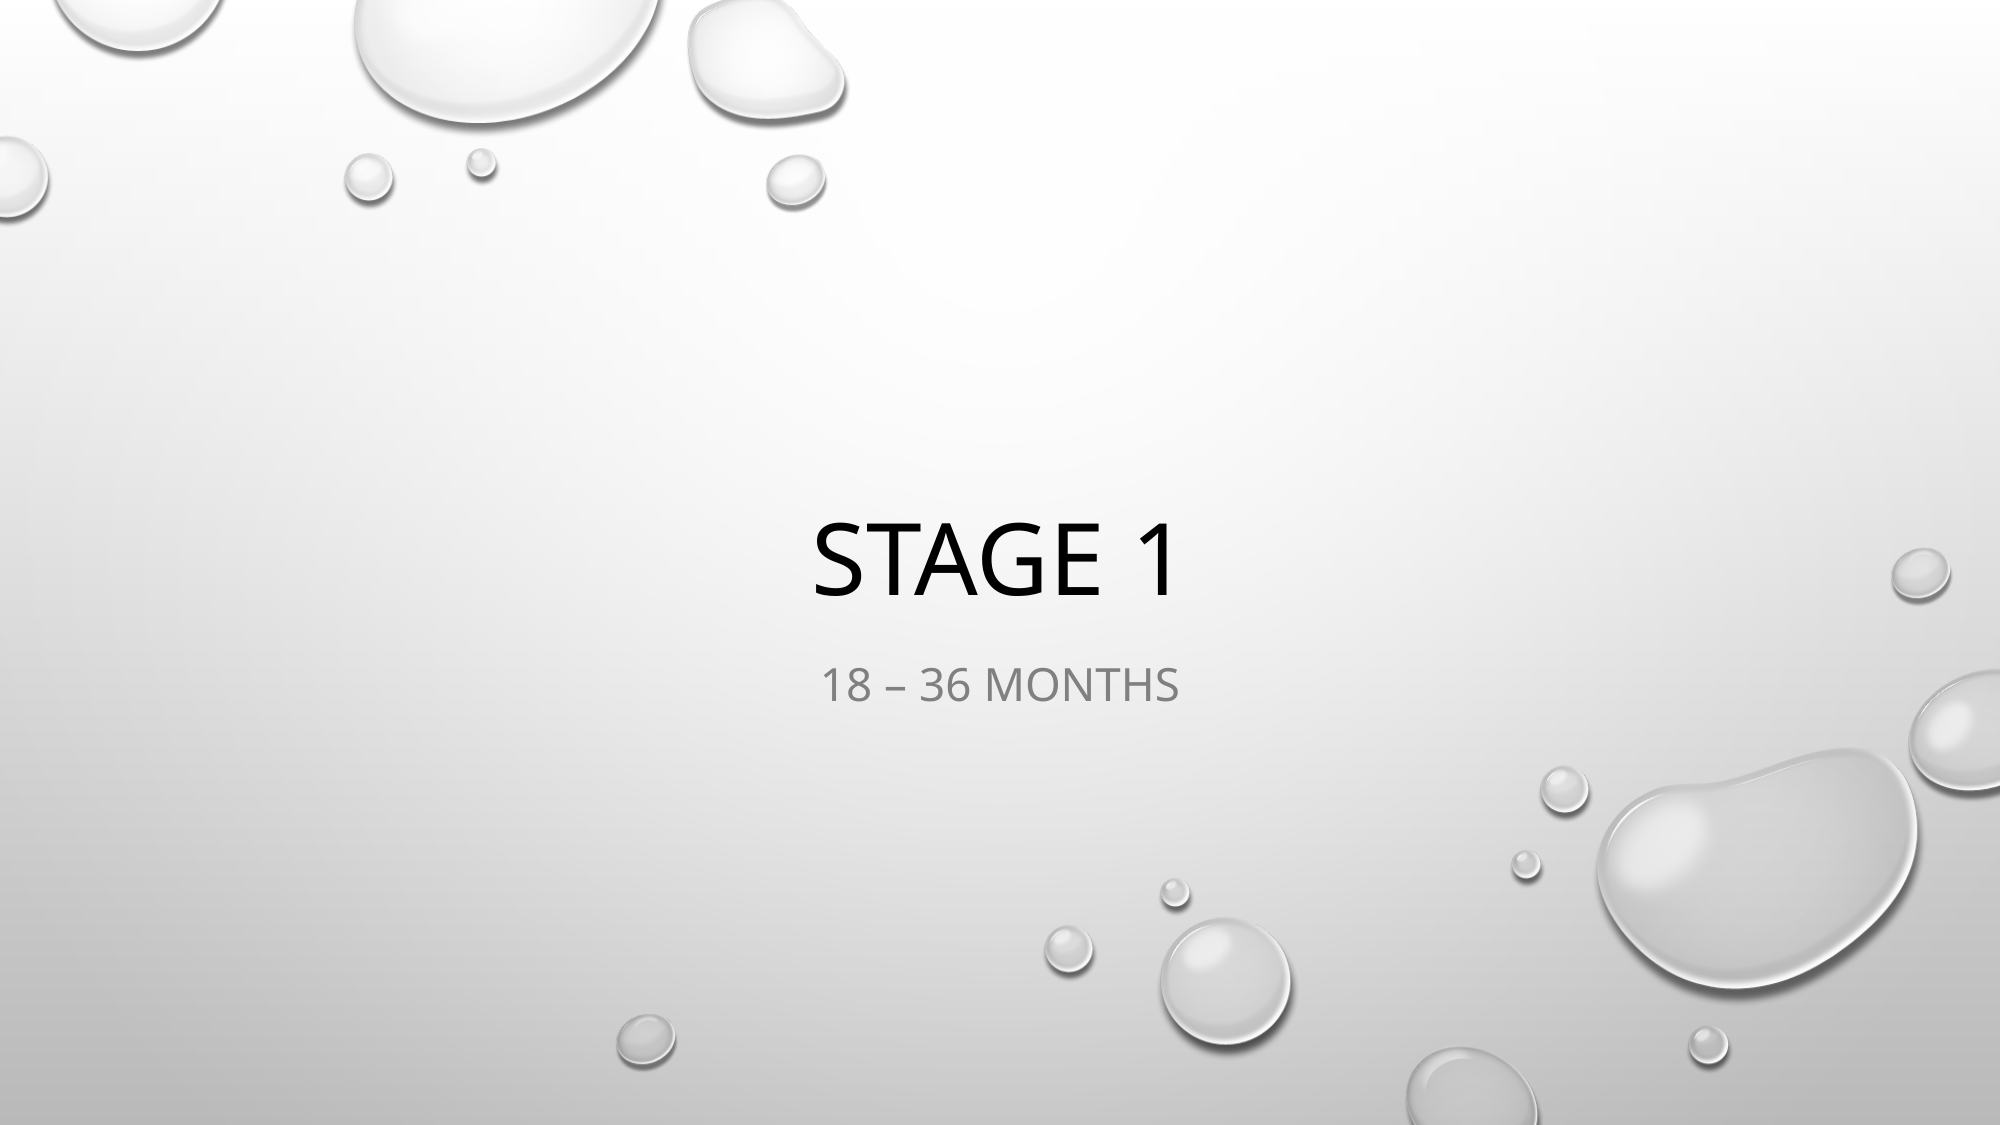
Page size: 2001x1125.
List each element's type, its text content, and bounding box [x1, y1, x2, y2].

picture [0, 0, 2000, 1125]
subtitle 18 – 36 Months [287, 637, 1713, 863]
title Stage 1 [287, 213, 1713, 625]
